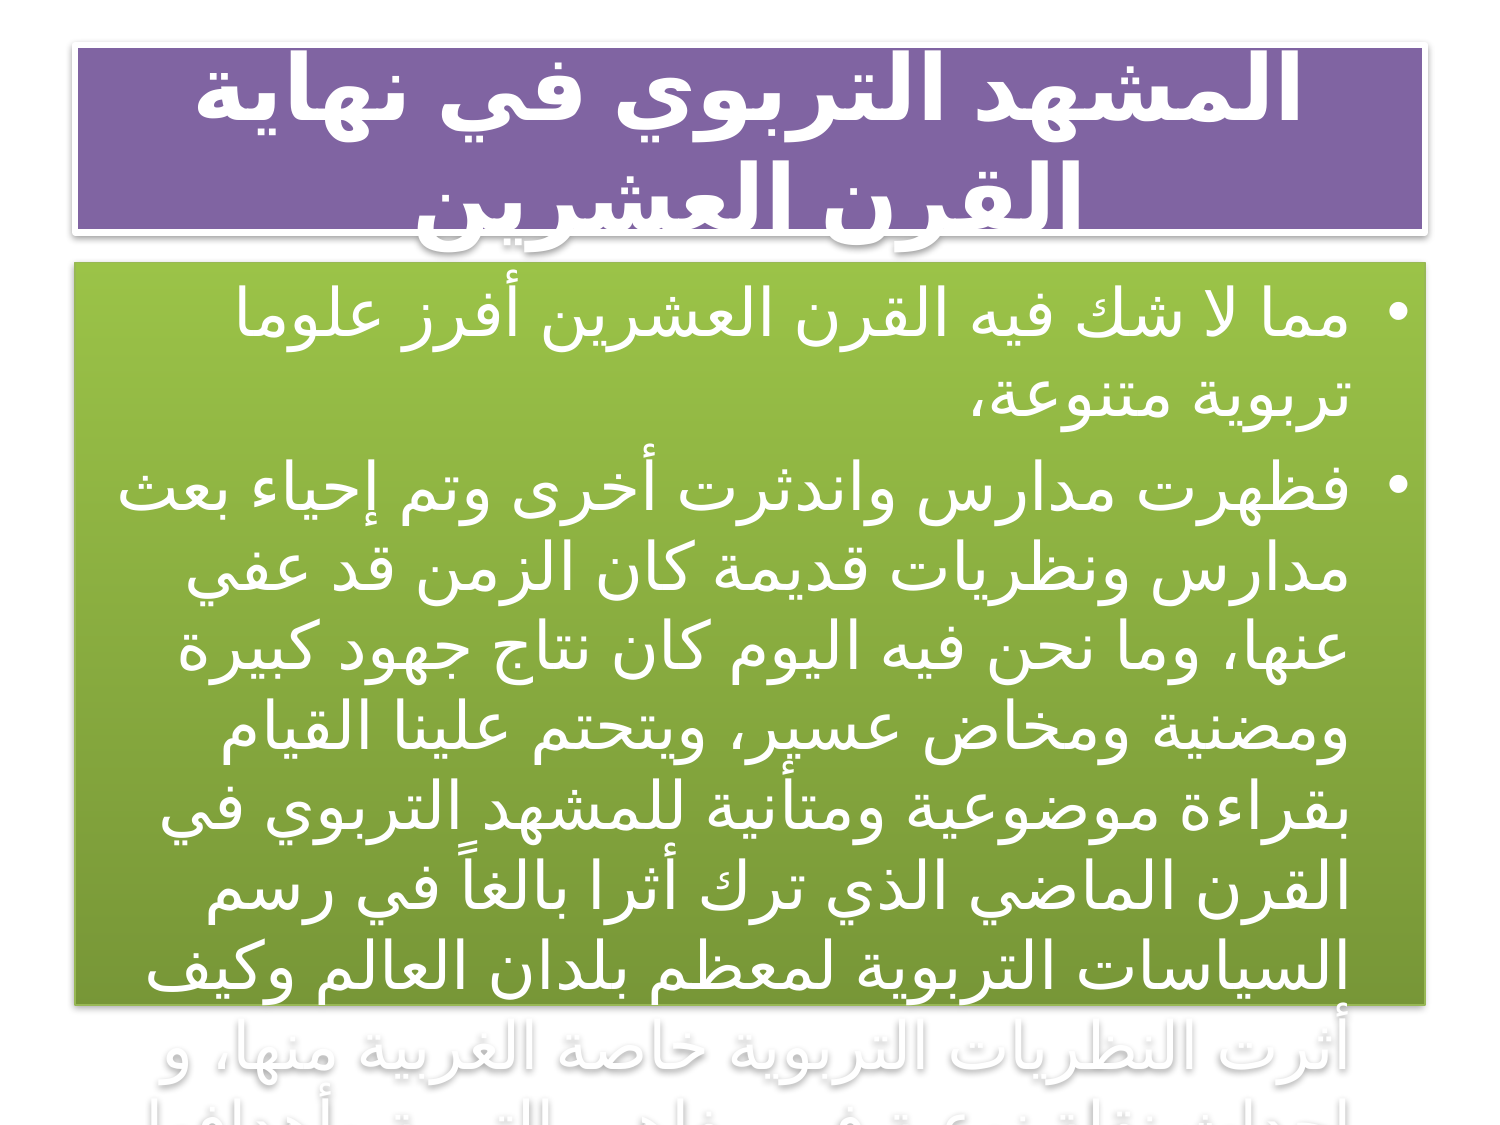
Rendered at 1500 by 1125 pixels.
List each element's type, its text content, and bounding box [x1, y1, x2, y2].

title المشهد التربوي في نهایة القرن العشرین [72, 42, 1428, 236]
list مما لا شك فیه القرن العشرین أفرز علوما تربویة متنوعة، فظهرت مدارس واندثرت أخرى وتم إحیاء بعث مدارس ونظریات قدیمة كان الزمن قد عفي عنها، وما نحن فیه الیوم كان نتاج جهود كبیرة ومضنیة ومخاض عسیر، ویتحتم علینا القیام بقراءة موضوعیة ومتأنیة للمشهد التربوي في القرن الماضي الذي ترك أثرا بالغاً في رسم السیاسات التربویة لمعظم بلدان العالم وكیف أثرت النظریات التربویة خاصة الغربیة منها، و إحداث نقلة نوعیة في مفاهیم التربیة وأهدافها [74, 262, 1426, 1006]
